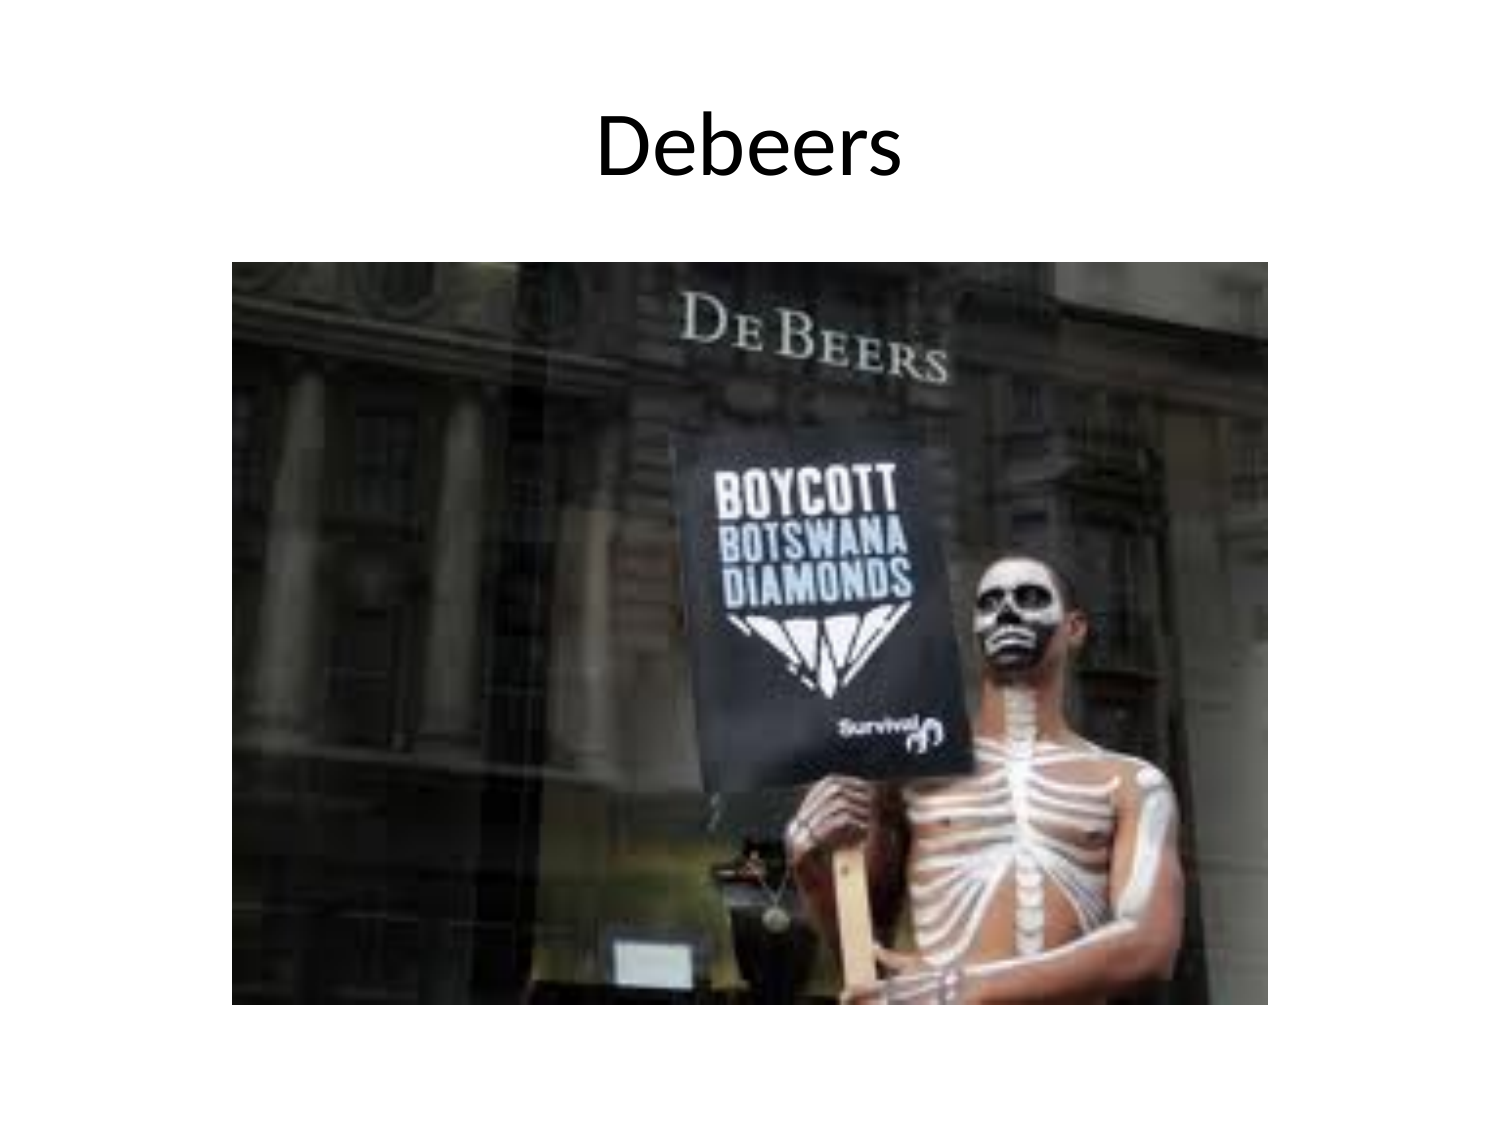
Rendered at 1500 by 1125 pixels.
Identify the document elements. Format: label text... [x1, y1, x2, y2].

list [74, 262, 1426, 1006]
title Debeers [75, 45, 1425, 233]
